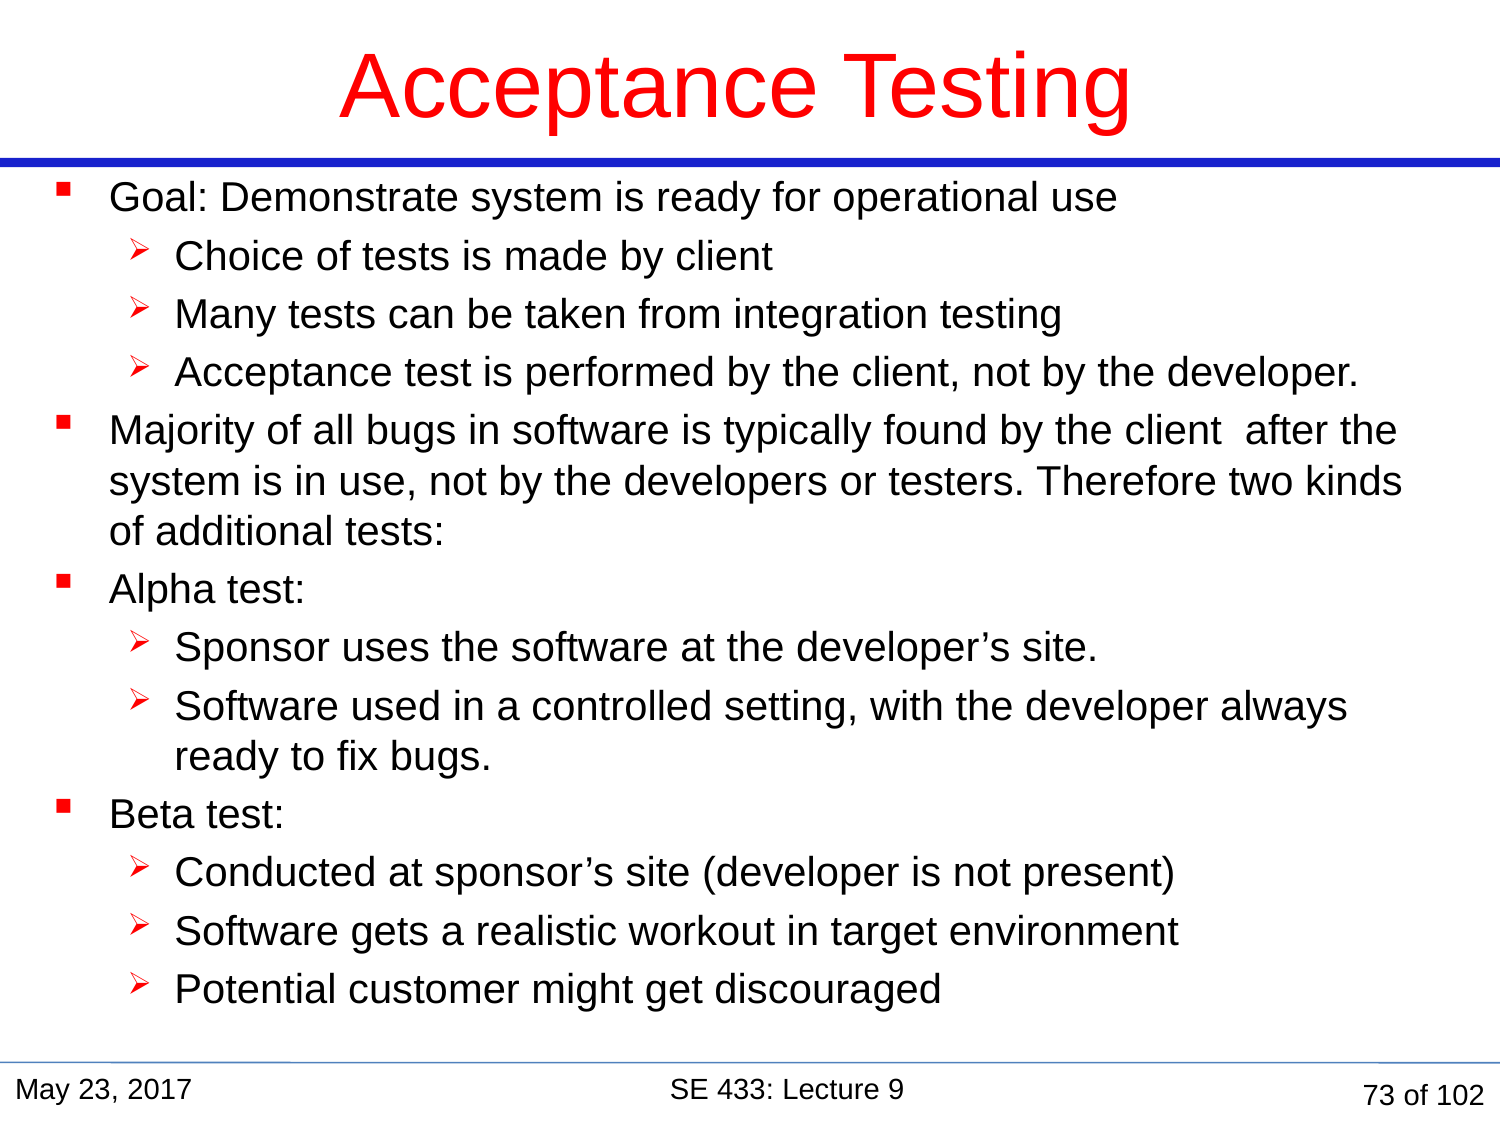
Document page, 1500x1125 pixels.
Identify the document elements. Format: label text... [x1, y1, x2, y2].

footer SE 433: Lecture 9 [324, 1062, 1249, 1125]
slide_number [0, 1062, 324, 1125]
title Acceptance Testing [0, 0, 1500, 163]
list Goal: Demonstrate system is ready for operational use Choice of tests is made by client Many tests can be taken from integration testing Acceptance test is performed by the client, not by the developer. Majority of all bugs in software is typically found by the client after the system is in use, not by the developers or testers. Therefore two kinds of additional tests: Alpha test: Sponsor uses the software at the developer’s site. Software used in a controlled setting, with the developer always ready to fix bugs. Beta test: Conducted at sponsor’s site (developer is not present) Software gets a realistic workout in target environment Potential customer might get discouraged [37, 162, 1463, 1062]
slide_number 73 of 102 [1249, 1062, 1500, 1125]
